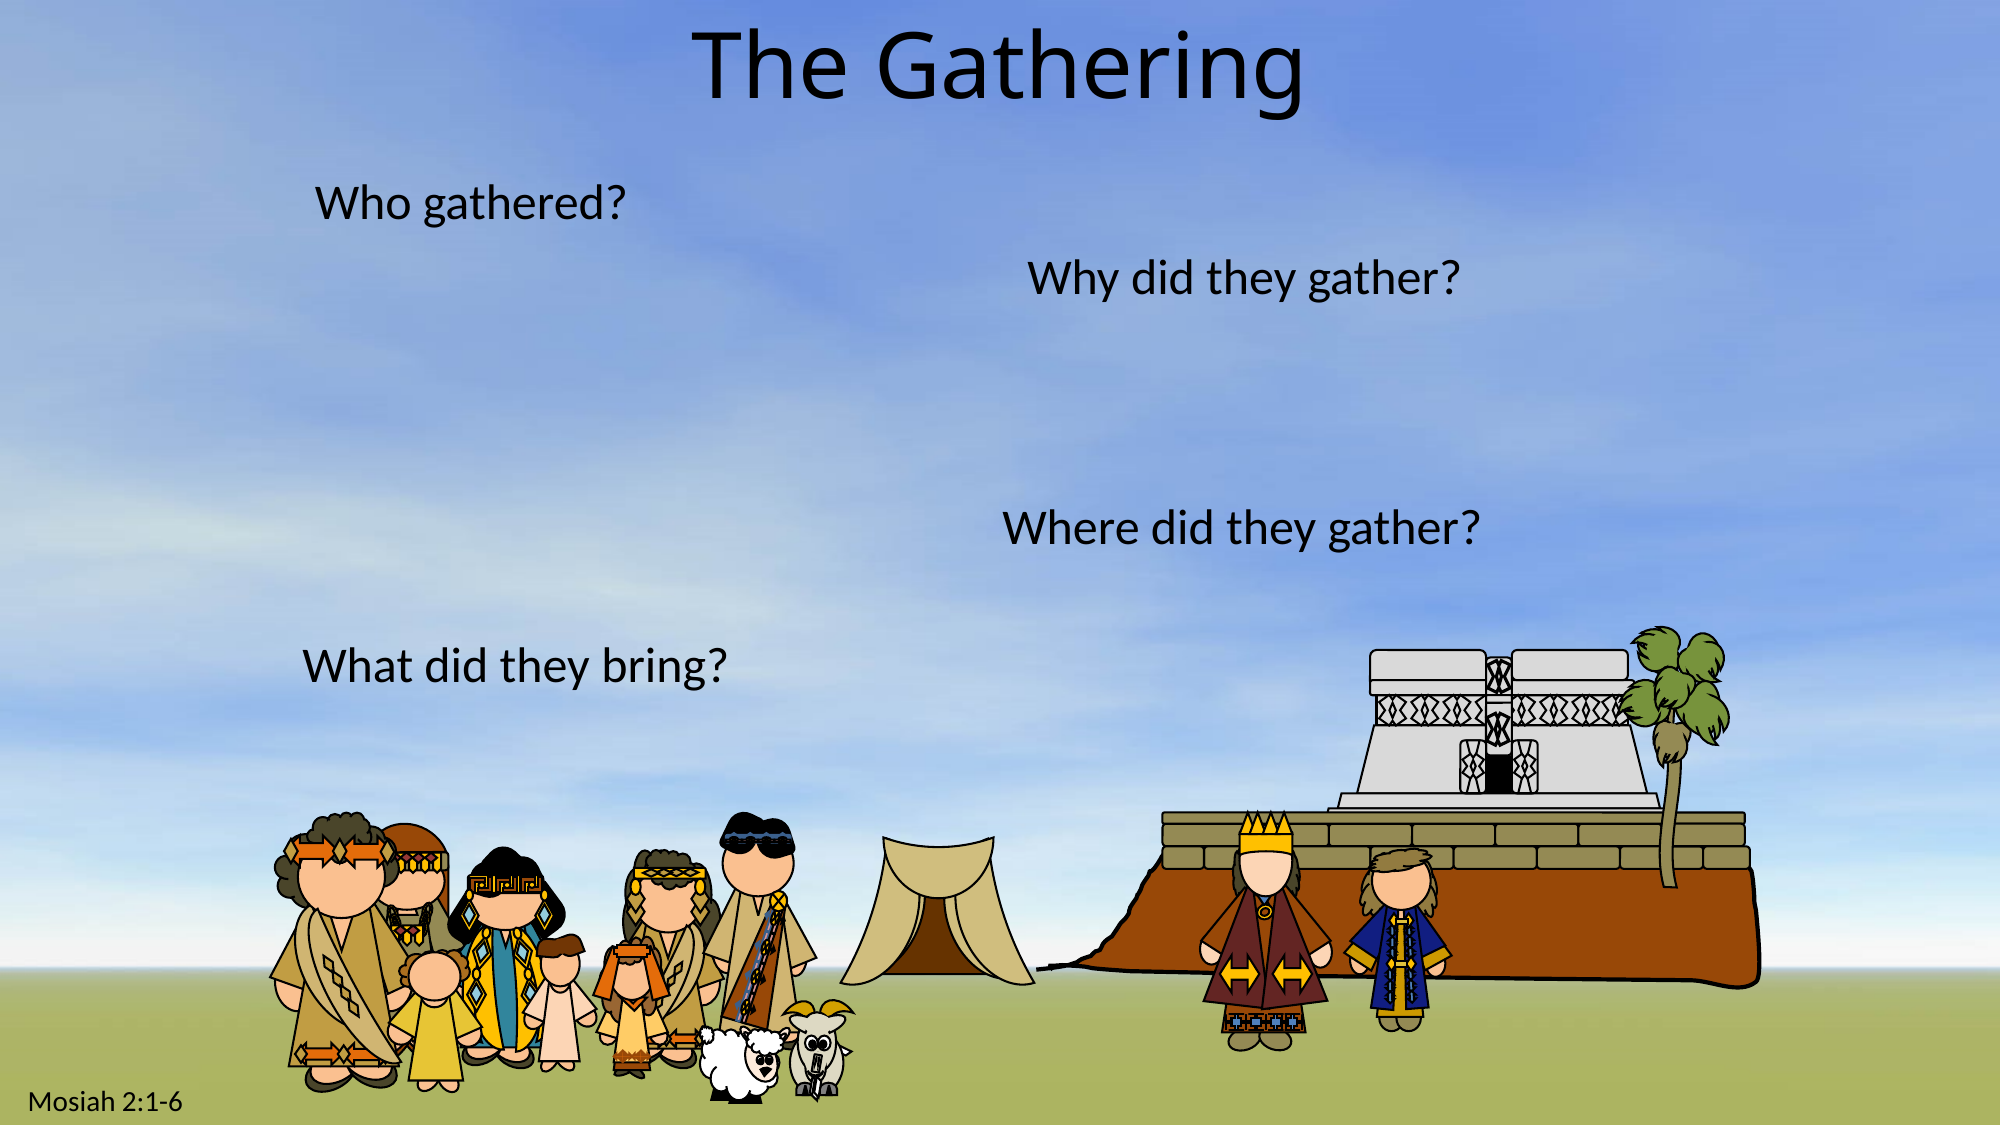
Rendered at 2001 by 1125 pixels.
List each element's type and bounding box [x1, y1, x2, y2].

text_box [1036, 624, 1763, 996]
picture [0, 0, 2000, 1125]
text_box [699, 837, 1013, 1103]
text_box [274, 812, 808, 1100]
text_box [1199, 812, 1446, 1050]
